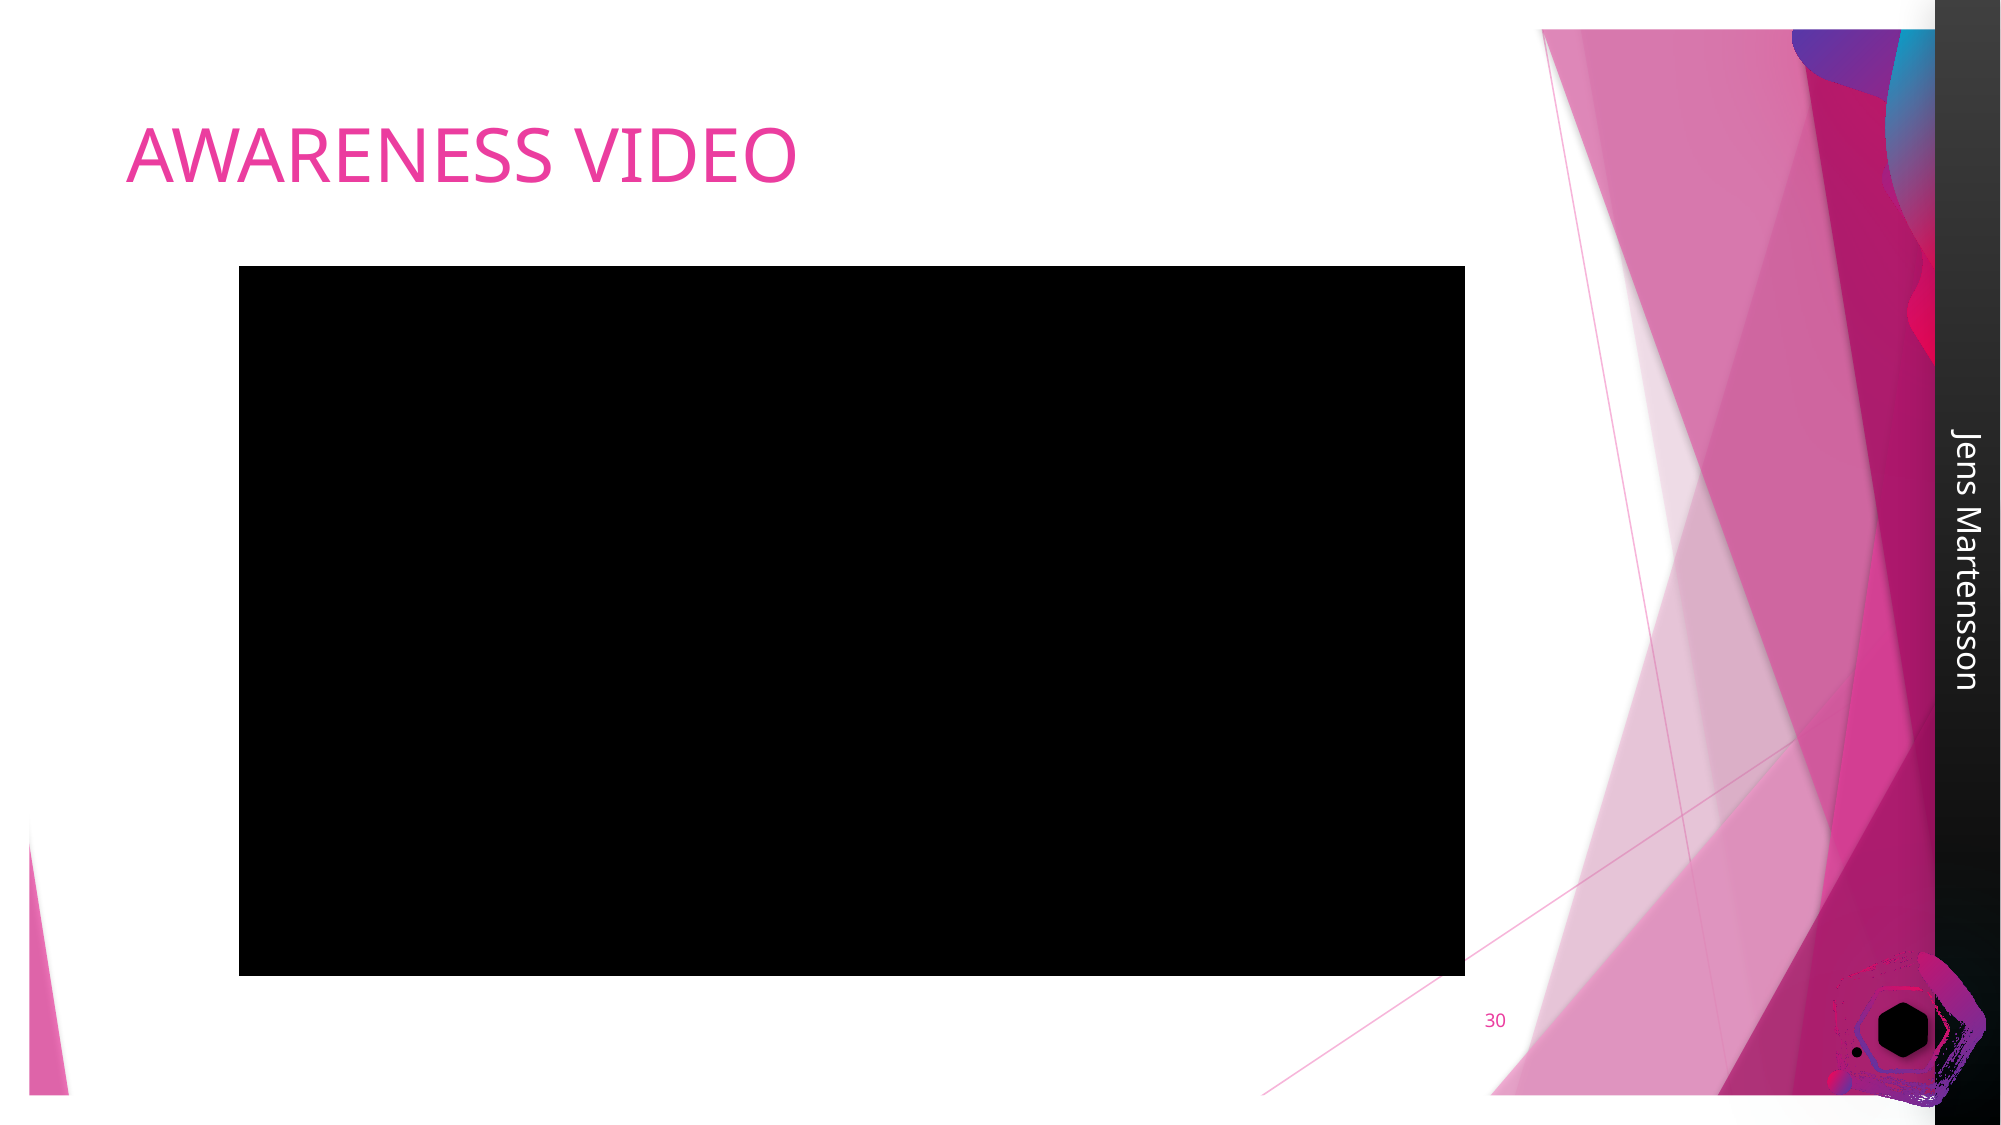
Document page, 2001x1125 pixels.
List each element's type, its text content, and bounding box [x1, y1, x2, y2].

title AWARENESS VIDEO [111, 99, 1522, 317]
slide_number 30 [1409, 991, 1522, 1051]
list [237, 264, 1466, 977]
